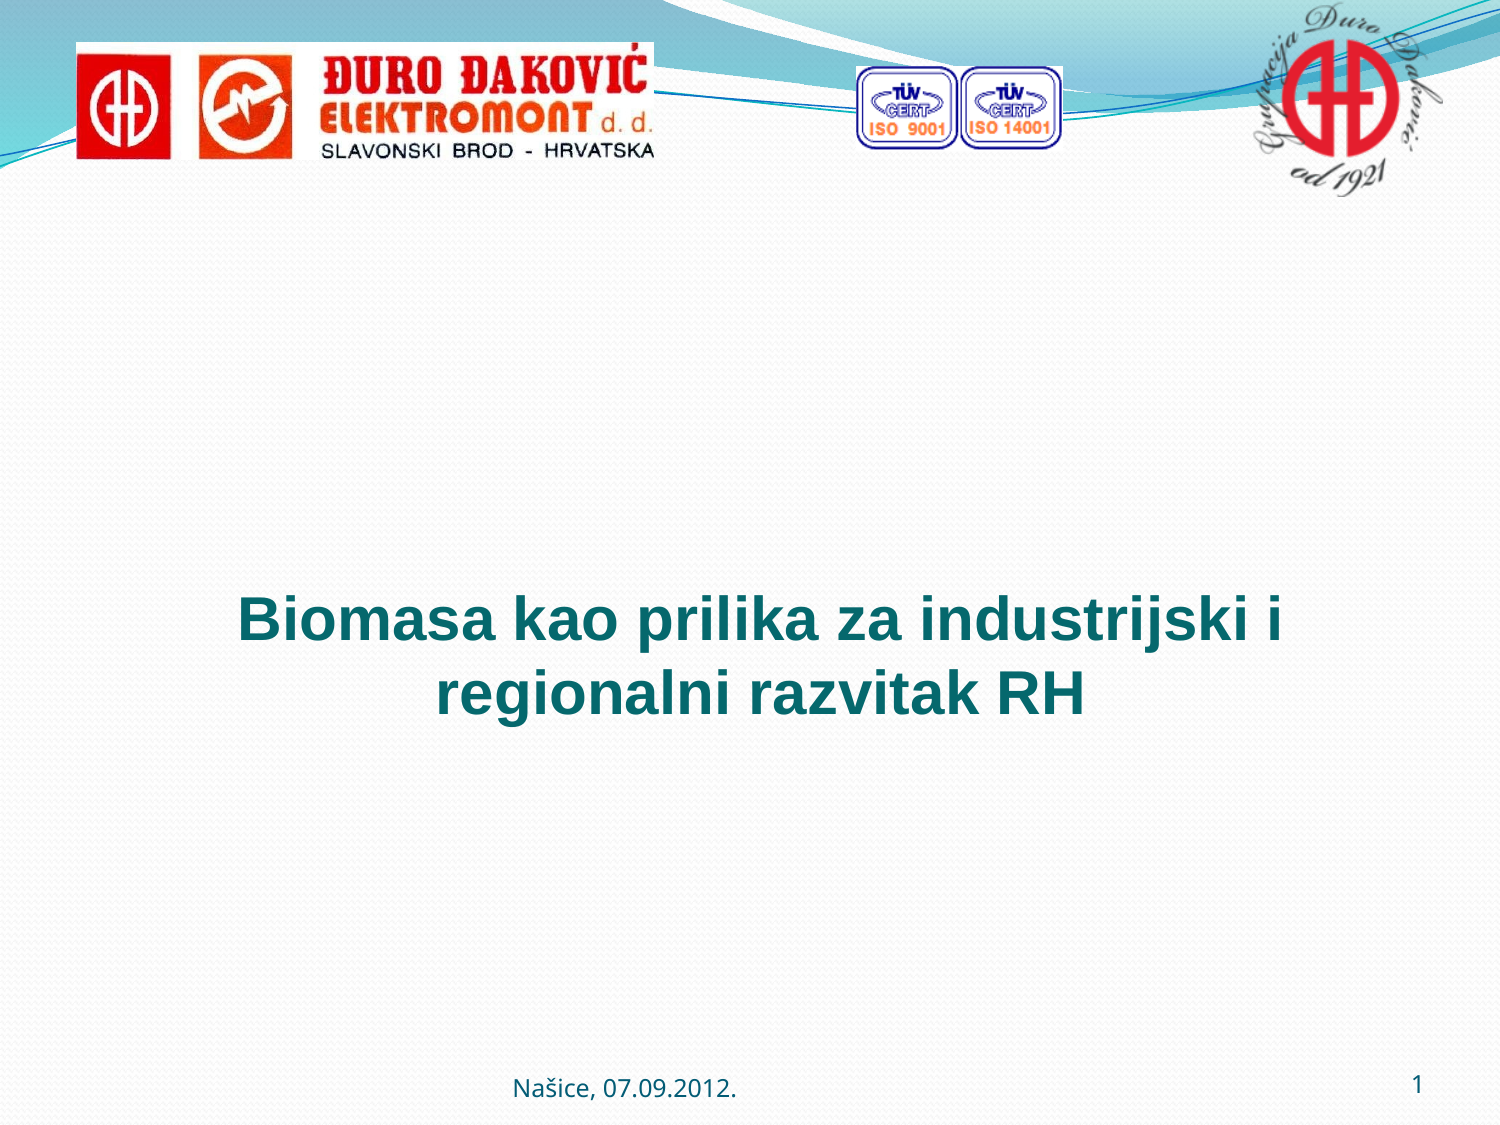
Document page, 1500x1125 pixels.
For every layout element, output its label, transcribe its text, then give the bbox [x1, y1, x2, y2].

text_box Biomasa kao prilika za industrijski i regionalni razvitak RH [123, 515, 1399, 728]
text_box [856, 66, 1063, 151]
picture [1245, 0, 1443, 197]
footer Našice, 07.09.2012. [512, 1024, 988, 1103]
slide_number 1 [1074, 1024, 1425, 1103]
picture [76, 42, 654, 161]
